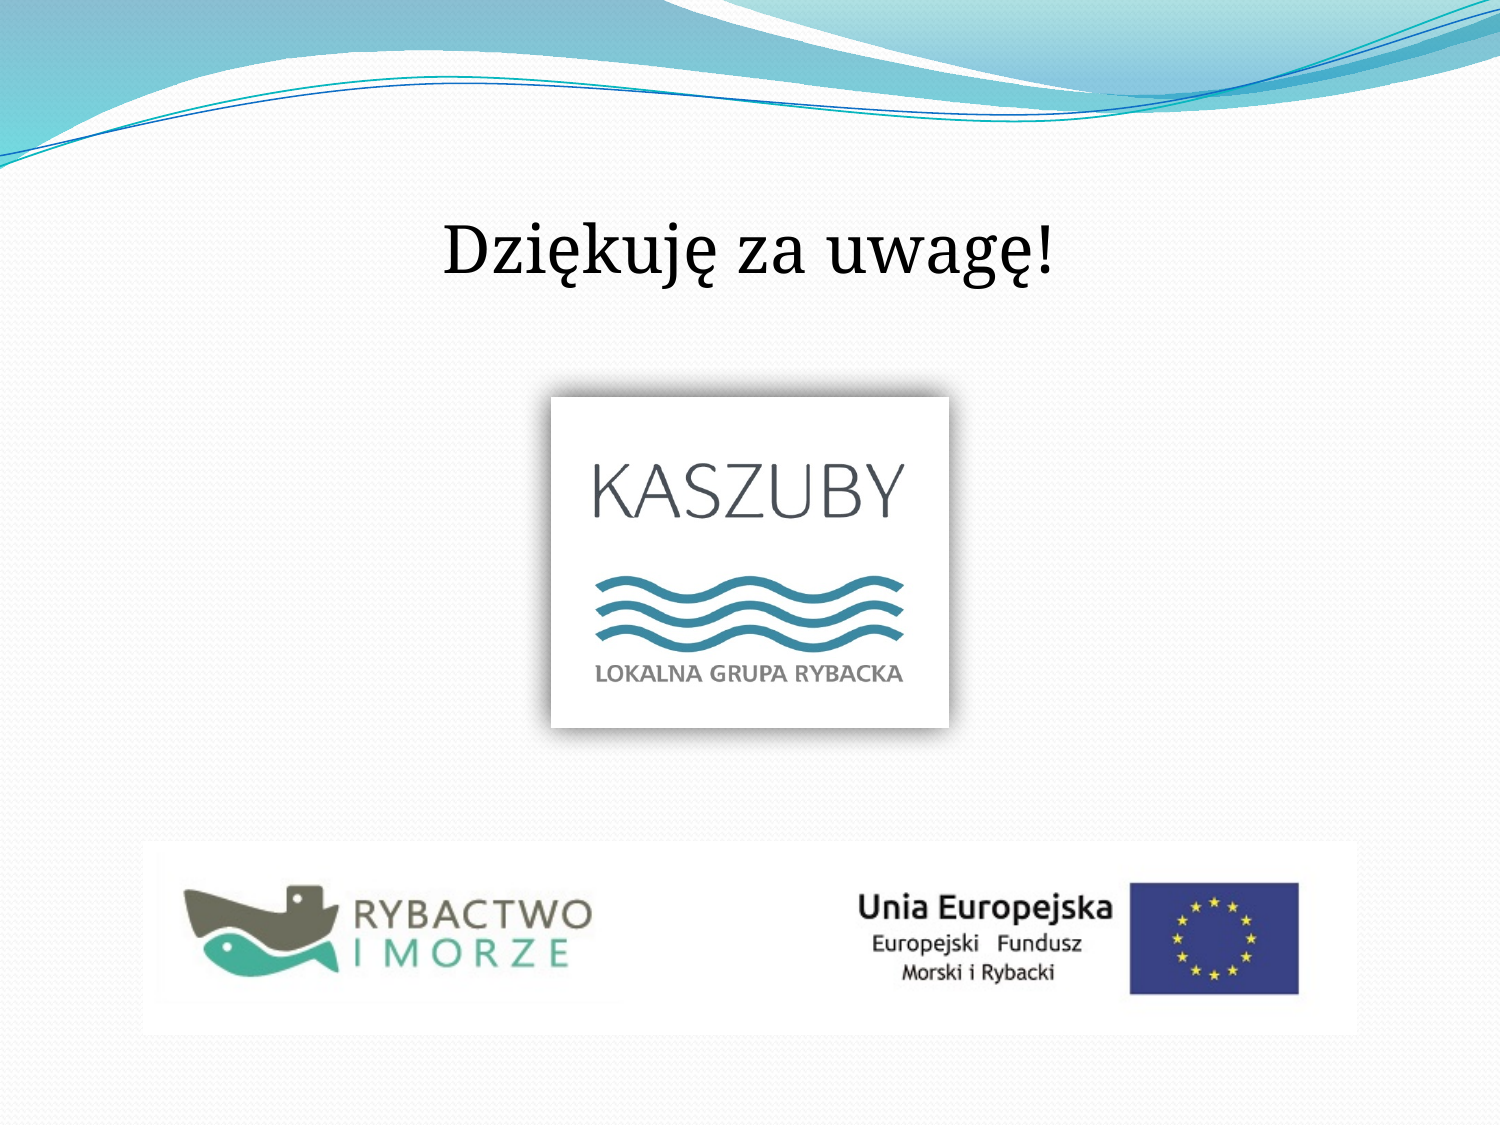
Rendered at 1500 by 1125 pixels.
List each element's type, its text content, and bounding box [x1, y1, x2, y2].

picture [551, 396, 949, 729]
list Dziękuję za uwagę! [75, 199, 1425, 1038]
picture [143, 840, 1357, 1036]
